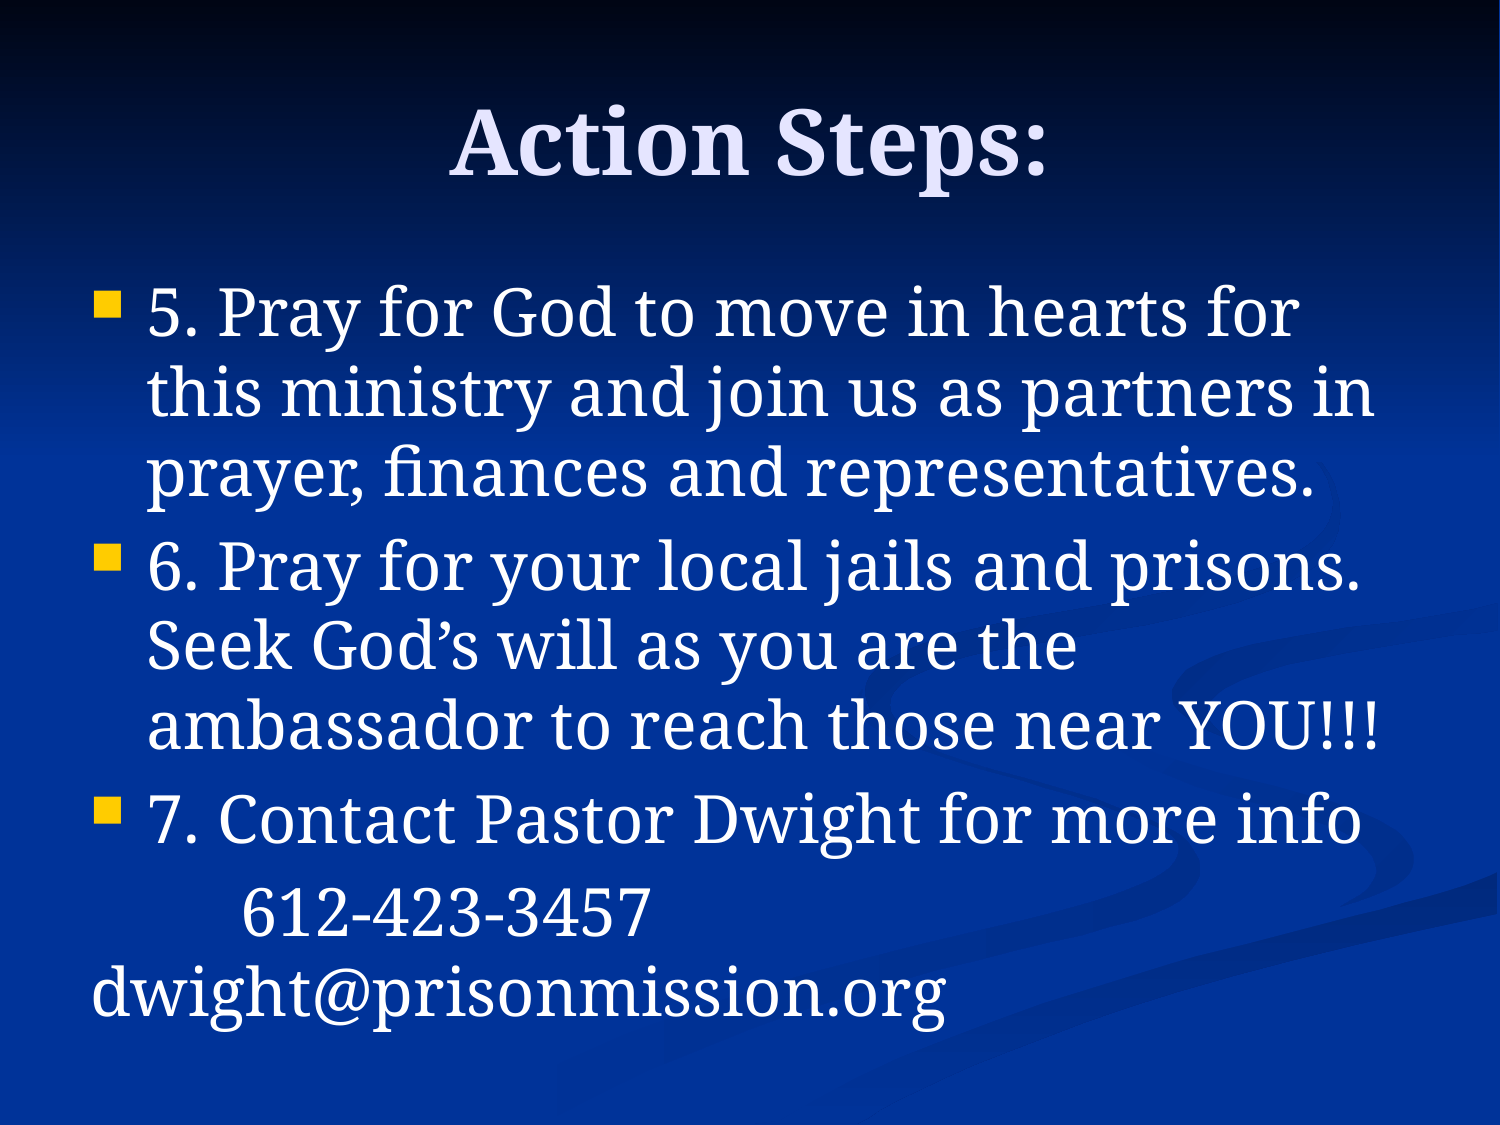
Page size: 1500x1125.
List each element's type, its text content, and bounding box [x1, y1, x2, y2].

list 5. Pray for God to move in hearts for this ministry and join us as partners in prayer, finances and representatives. 6. Pray for your local jails and prisons. Seek God’s will as you are the ambassador to reach those near YOU!!! 7. Contact Pastor Dwight for more info 612-423-3457 dwight@prisonmission.org [75, 262, 1425, 1005]
title Action Steps: [75, 45, 1425, 233]
